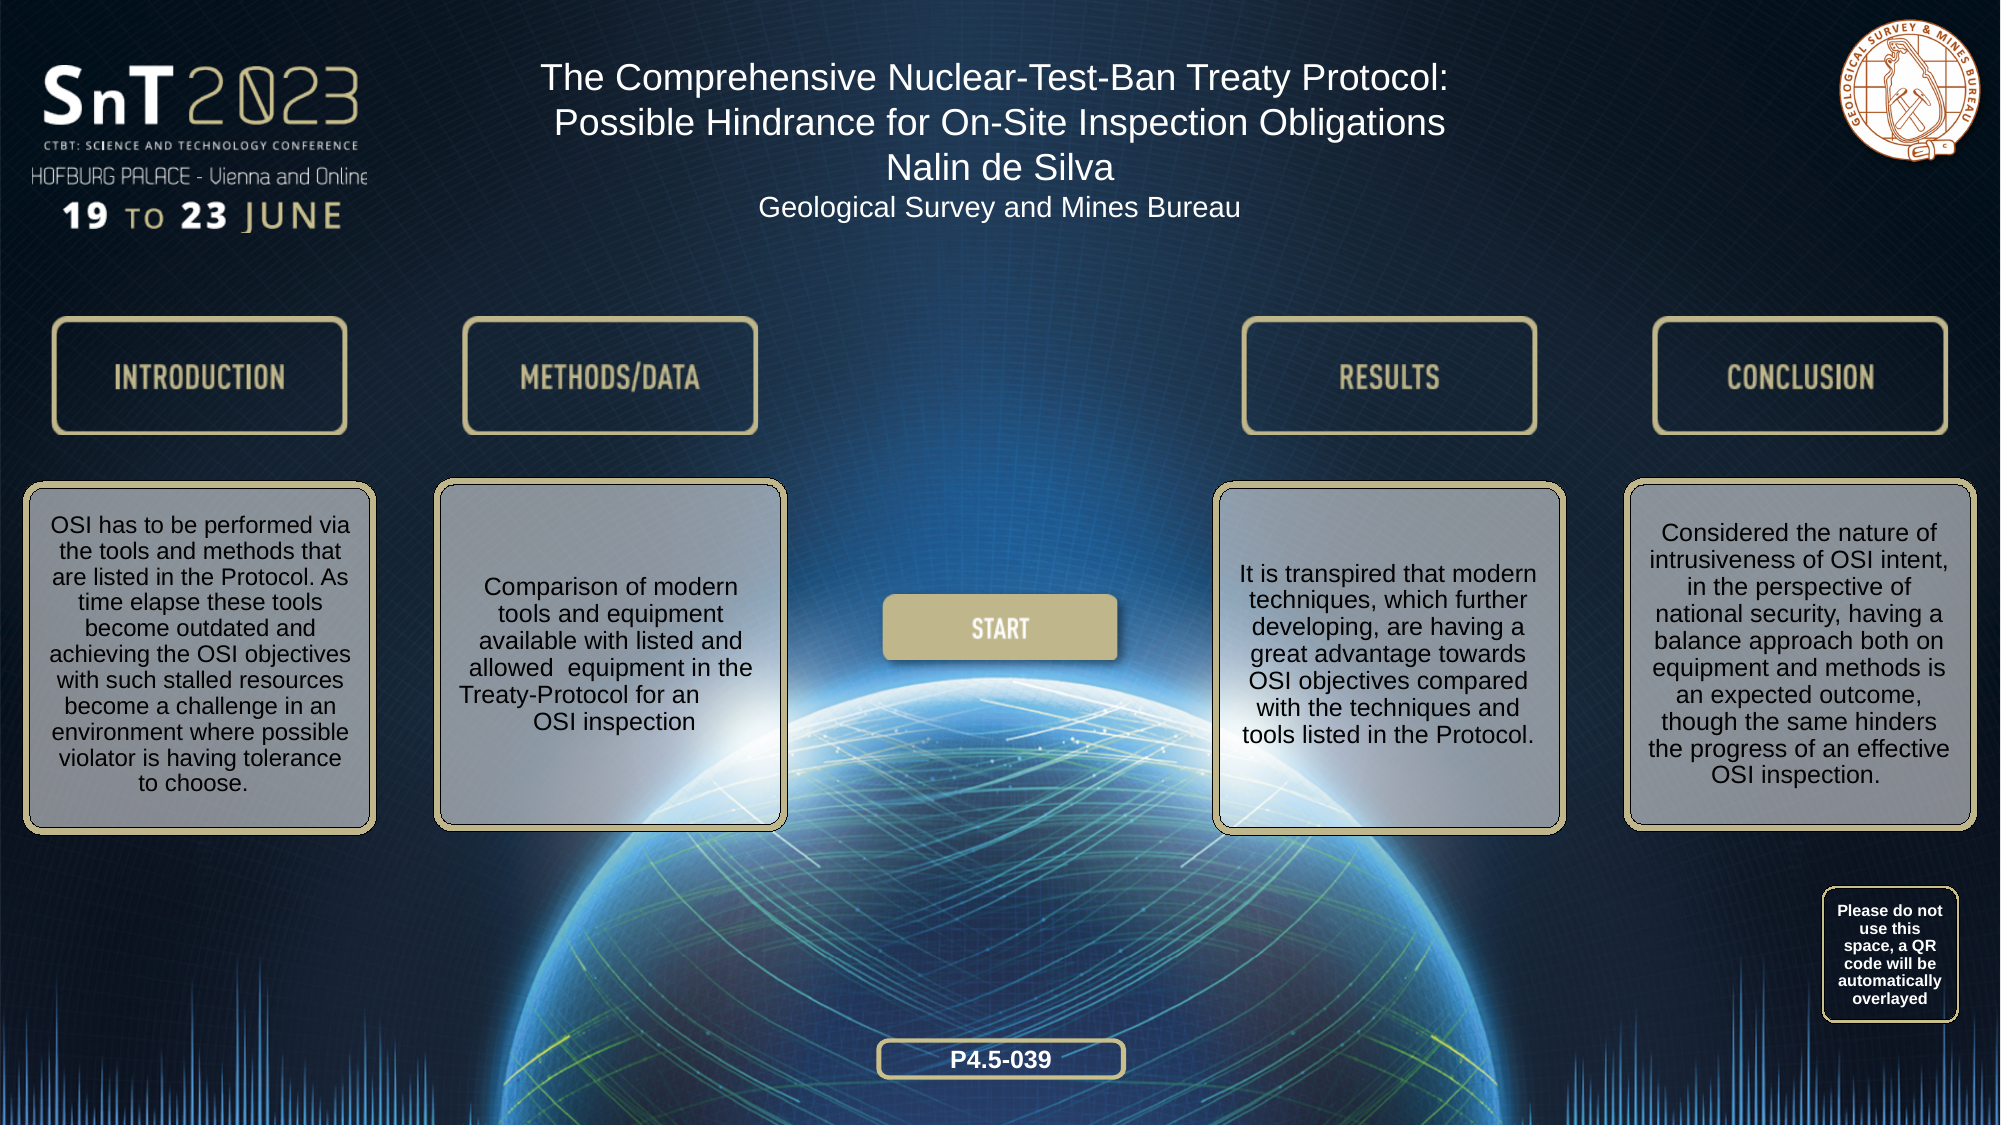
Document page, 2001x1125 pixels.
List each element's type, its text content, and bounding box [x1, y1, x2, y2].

text_box OSI has to be performed via the tools and methods that are listed in the Protocol. As time elapse these tools become outdated and achieving the OSI objectives with such stalled resources become a challenge in an environment where possible violator is having tolerance to choose. [29, 485, 372, 825]
text_box Considered the nature of intrusiveness of OSI intent, in the perspective of national security, having a balance approach both on equipment and methods is an expected outcome, though the same hinders the progress of an effective OSI inspection. [1628, 485, 1971, 825]
text_box It is transpired that modern techniques, which further developing, are having a great advantage towards OSI objectives compared with the techniques and tools listed in the Protocol. [1217, 485, 1560, 825]
text_box Please do not use this space, a QR code will be automatically overlayed [1821, 894, 1959, 1017]
text_box P4.5-039 [875, 1035, 1127, 1082]
text_box The Comprehensive Nuclear-Test-Ban Treaty Protocol: Possible Hindrance for On-Site Inspection Obligations Nalin de Silva Geological Survey and Mines Bureau [440, 45, 1560, 231]
picture [0, 0, 2001, 1125]
text_box Comparison of modern tools and equipment available with listed and allowed equipment in the Treaty-Protocol for an OSI inspection [440, 485, 783, 825]
